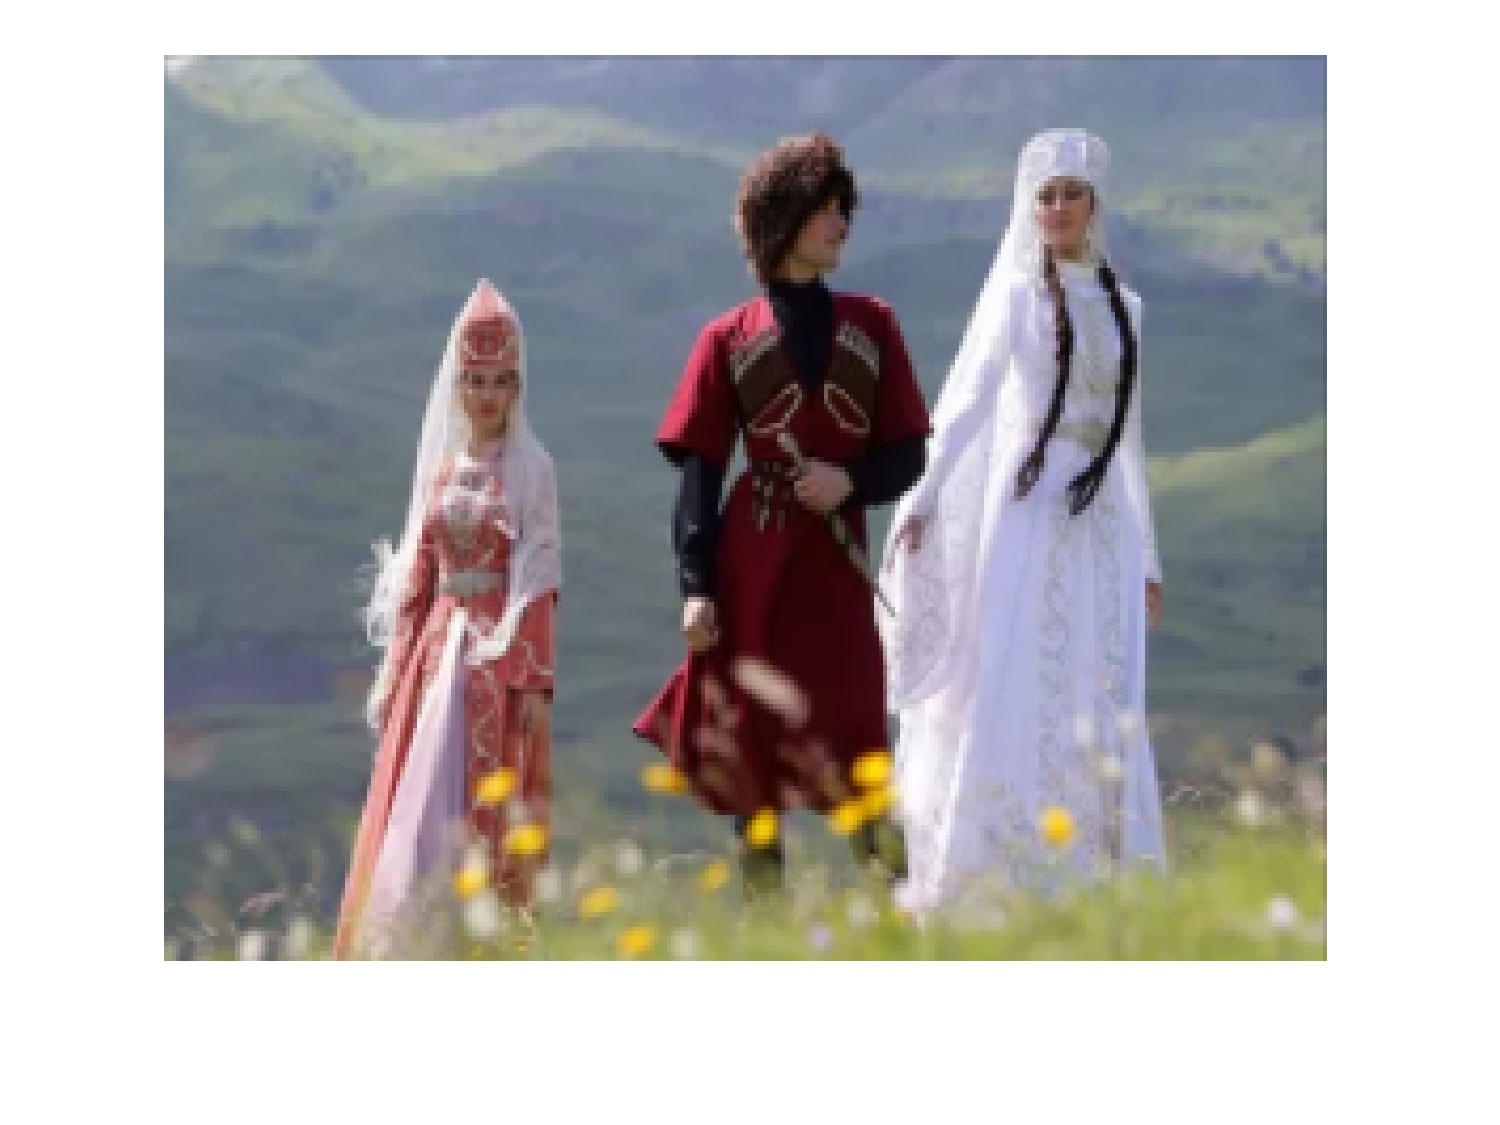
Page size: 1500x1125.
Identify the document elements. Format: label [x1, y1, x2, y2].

list [163, 46, 1337, 962]
